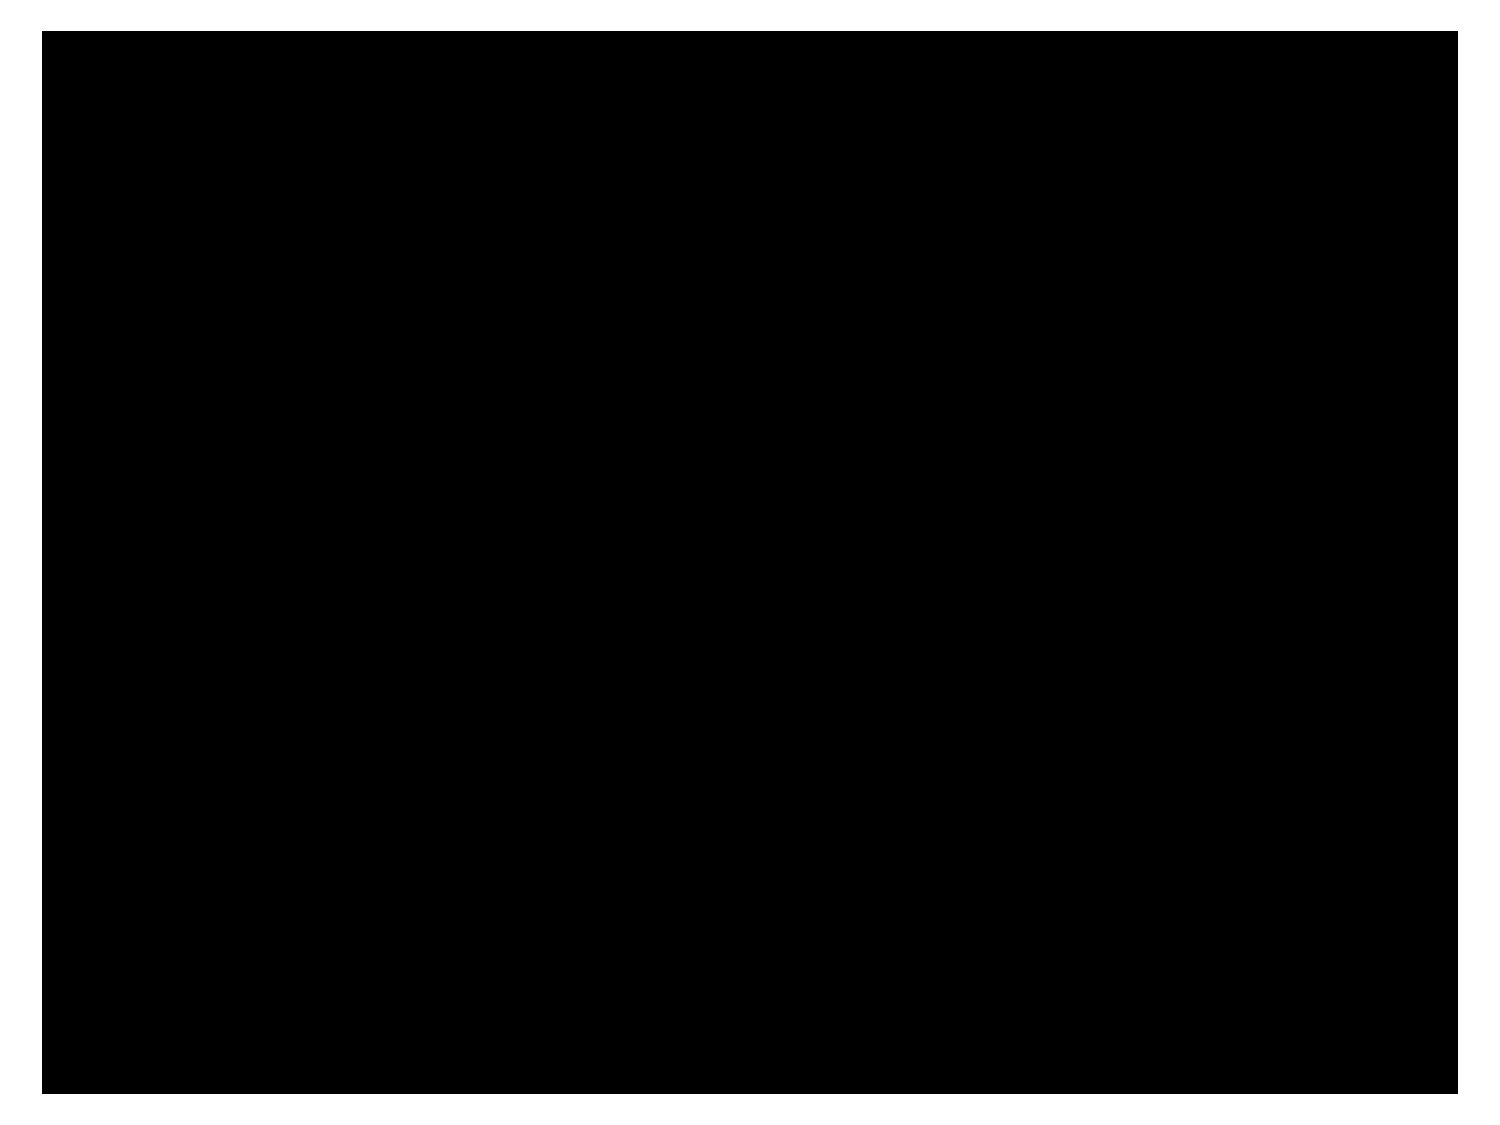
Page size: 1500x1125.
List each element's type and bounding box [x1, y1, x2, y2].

list [41, 30, 1459, 1095]
